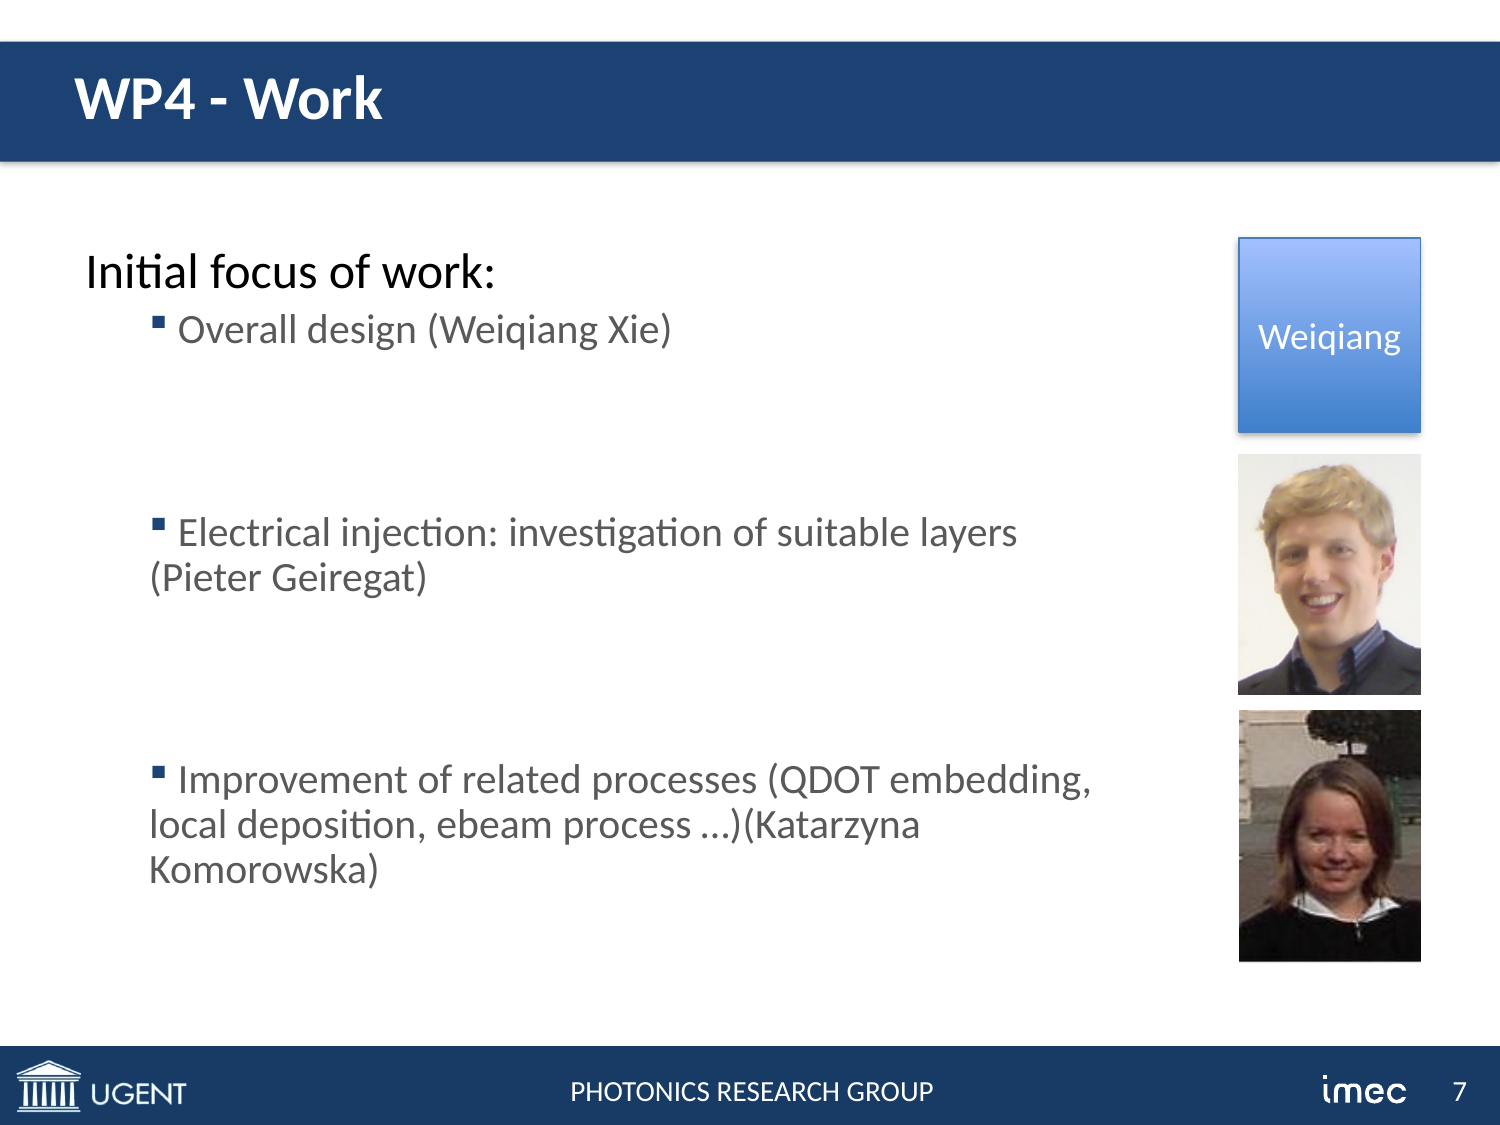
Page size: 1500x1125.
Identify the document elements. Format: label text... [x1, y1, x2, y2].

title WP4 - Work [59, 45, 1452, 144]
picture [0, 1046, 1500, 1125]
list Initial focus of work: Overall design (Weiqiang Xie) Electrical injection: investigation of suitable layers (Pieter Geiregat) Improvement of related processes (QDOT embedding, local deposition, ebeam process …)(Katarzyna Komorowska) [59, 237, 1118, 1005]
text_box Weiqiang [1238, 237, 1421, 433]
picture [1238, 454, 1421, 695]
picture [1238, 710, 1421, 964]
